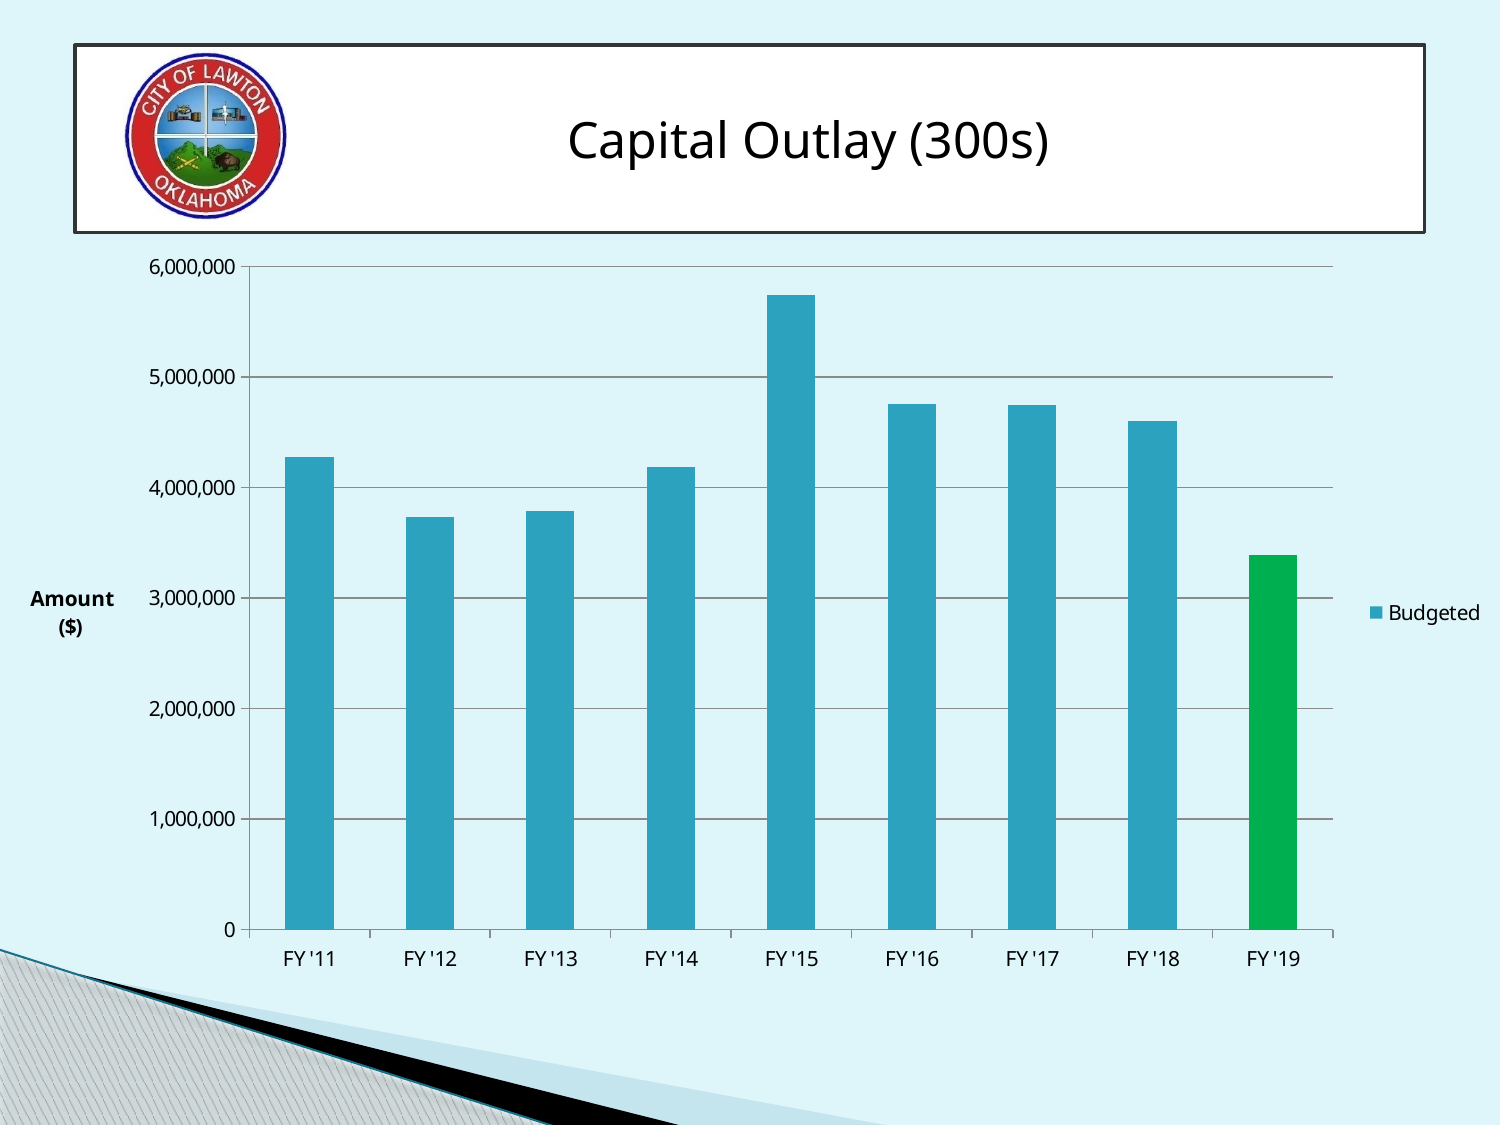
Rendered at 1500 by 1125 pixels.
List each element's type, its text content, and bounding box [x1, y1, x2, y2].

picture [112, 49, 318, 226]
text_box Capital Outlay (300s) [74, 45, 1425, 233]
chart [0, 237, 1500, 988]
